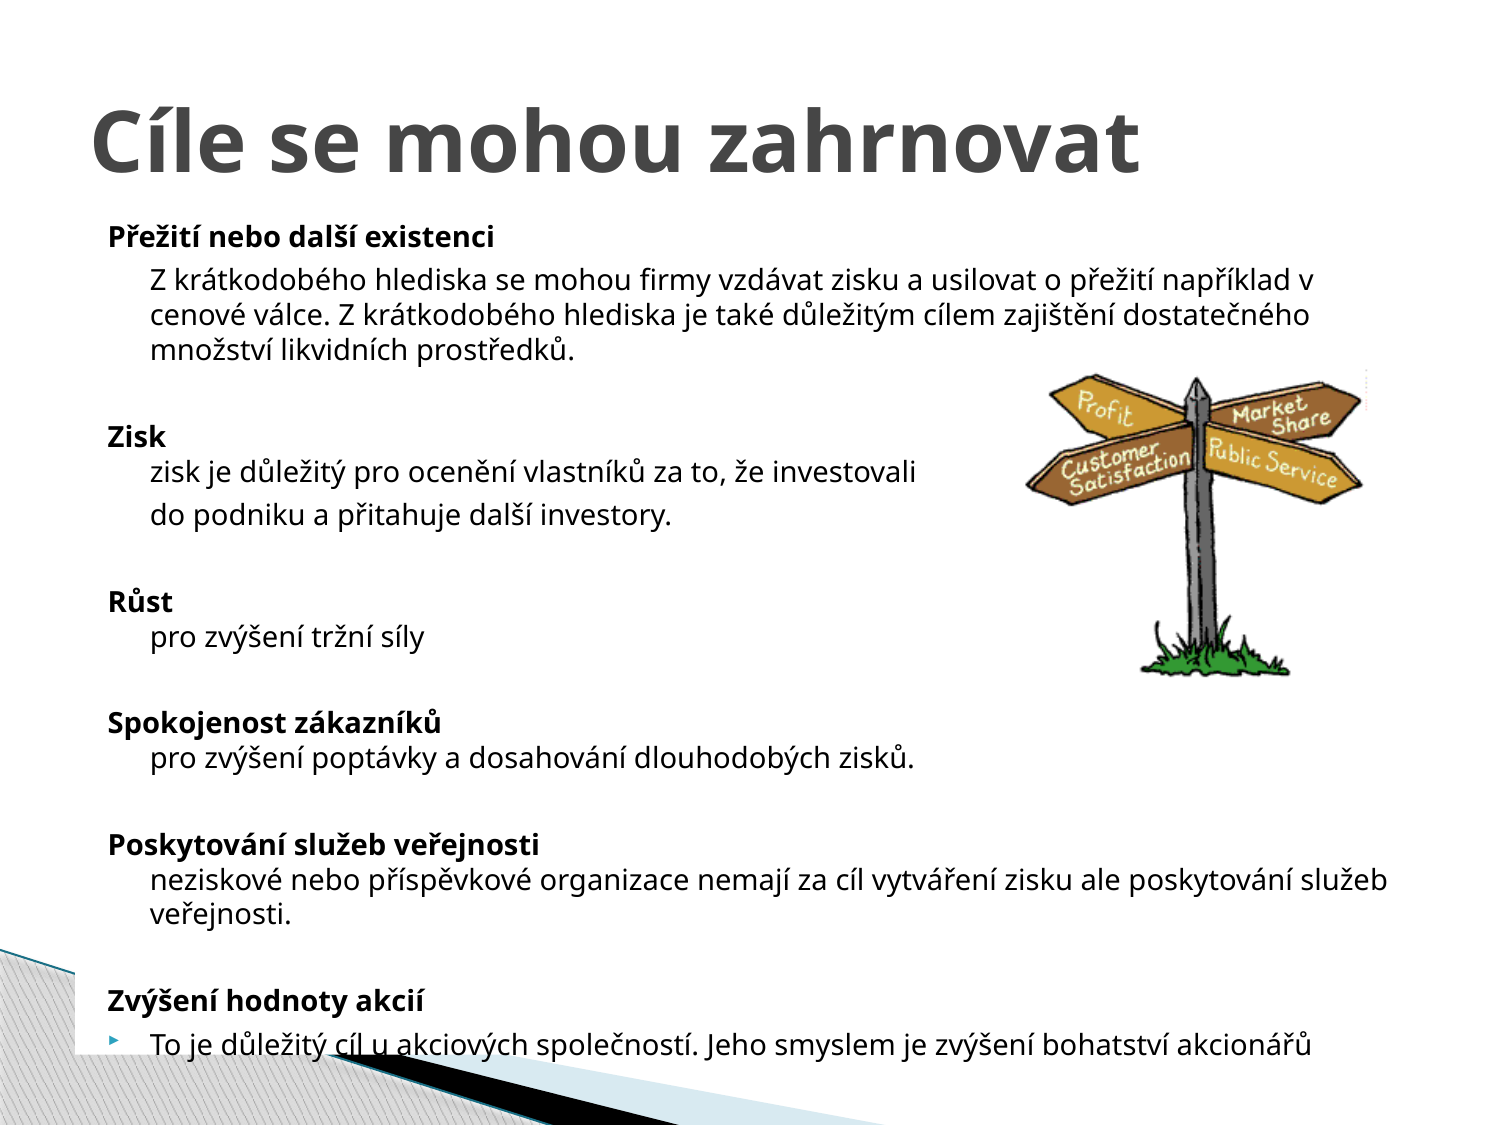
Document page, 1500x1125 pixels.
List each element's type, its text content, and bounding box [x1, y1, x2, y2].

list Přežití nebo další existenci Z krátkodobého hlediska se mohou firmy vzdávat zisku a usilovat o přežití například v cenové válce. Z krátkodobého hlediska je také důležitým cílem zajištění dostatečného množství likvidních prostředků. Zisk zisk je důležitý pro ocenění vlastníků za to, že investovali do podniku a přitahuje další investory. Růst pro zvýšení tržní síly Spokojenost zákazníků pro zvýšení poptávky a dosahování dlouhodobých zisků. Poskytování služeb veřejnosti neziskové nebo příspěvkové organizace nemají za cíl vytváření zisku ale poskytování služeb veřejnosti. Zvýšení hodnoty akcií To je důležitý cíl u akciových společností. Jeho smyslem je zvýšení bohatství akcionářů [75, 233, 1425, 1055]
picture [1007, 351, 1383, 696]
title Cíle se mohou zahrnovat [75, 45, 1425, 233]
